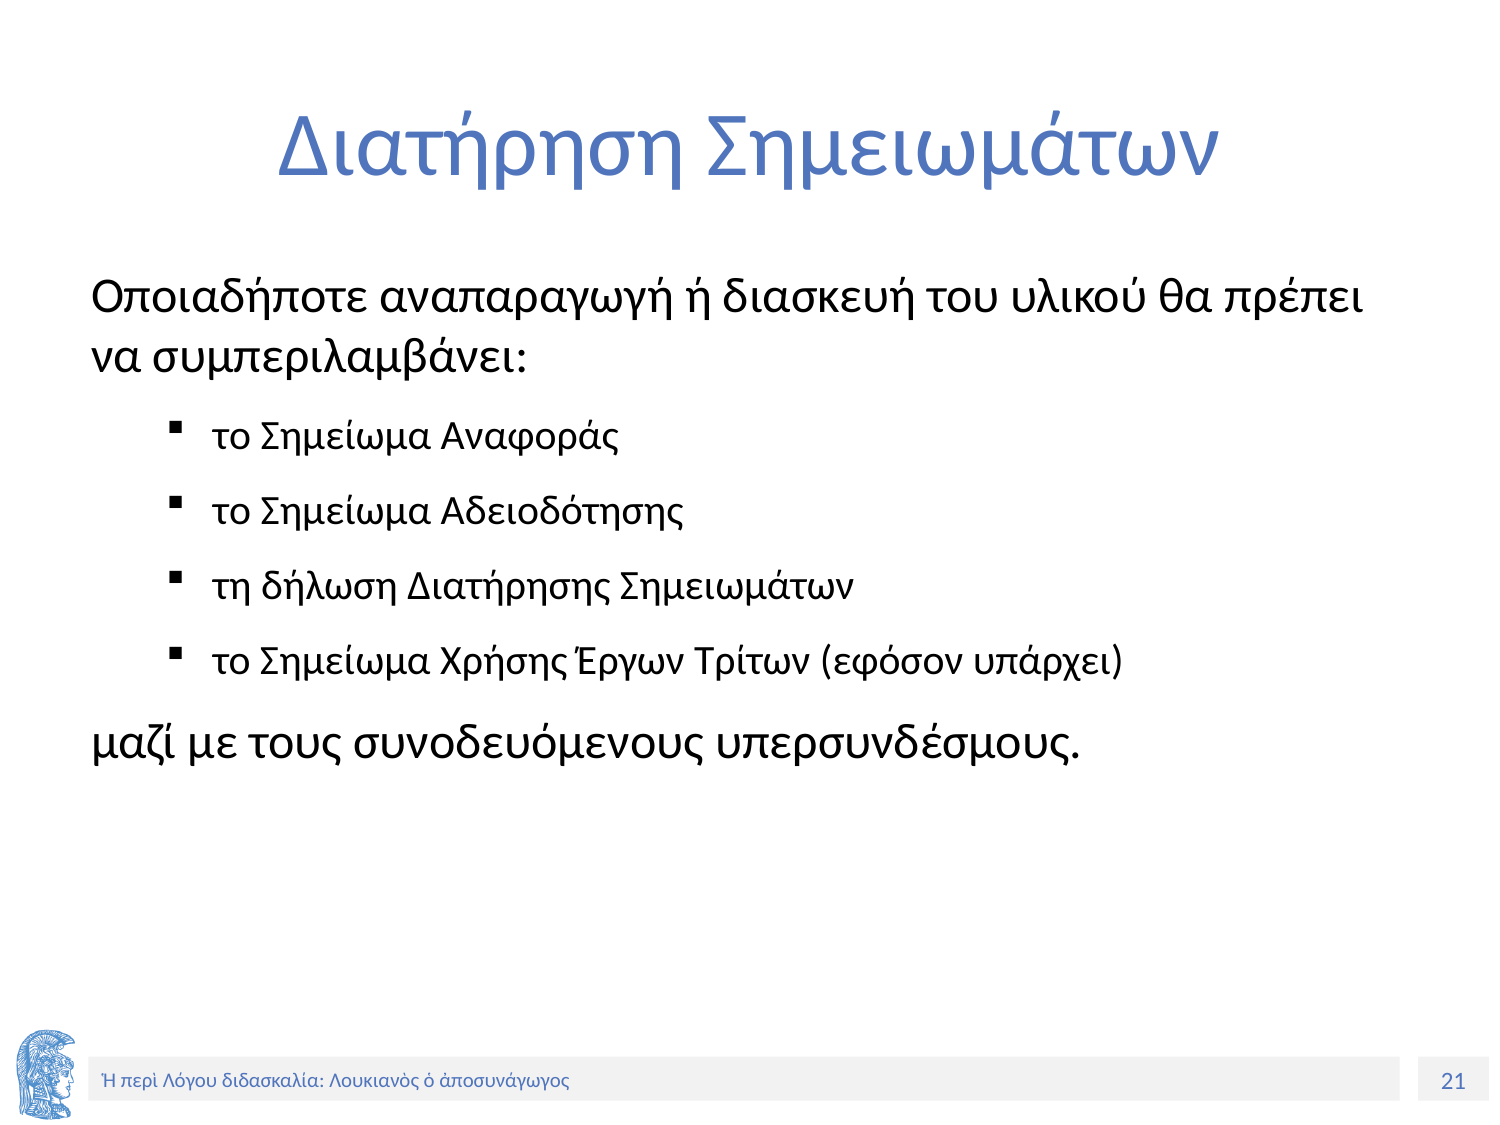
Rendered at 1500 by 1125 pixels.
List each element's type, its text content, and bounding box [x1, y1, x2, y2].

list Οποιαδήποτε αναπαραγωγή ή διασκευή του υλικού θα πρέπει να συμπεριλαμβάνει: το Σημείωμα Αναφοράς το Σημείωμα Αδειοδότησης τη δήλωση Διατήρησης Σημειωμάτων το Σημείωμα Χρήσης Έργων Τρίτων (εφόσον υπάρχει) μαζί με τους συνοδευόμενους υπερσυνδέσμους. [76, 255, 1427, 998]
picture [9, 1026, 81, 1120]
title Διατήρηση Σημειωμάτων [75, 45, 1425, 233]
